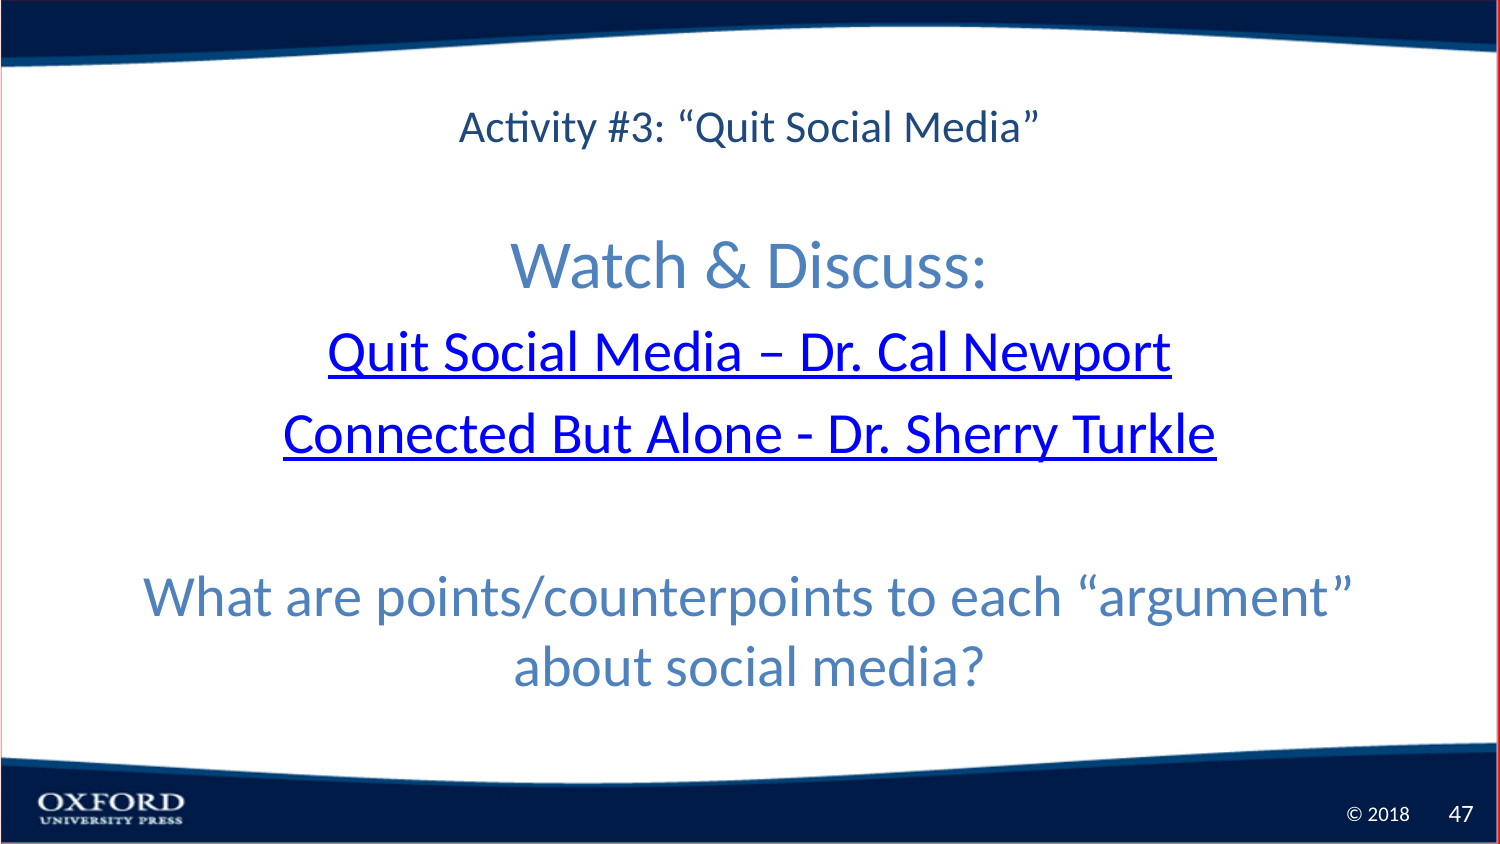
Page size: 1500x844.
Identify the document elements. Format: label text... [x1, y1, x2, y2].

picture [0, 0, 1500, 844]
list Watch & Discuss: Quit Social Media – Dr. Cal Newport Connected But Alone - Dr. Sherry Turkle What are points/counterpoints to each “argument” about social media? [75, 211, 1425, 740]
title Activity #3: “Quit Social Media” [75, 89, 1425, 159]
